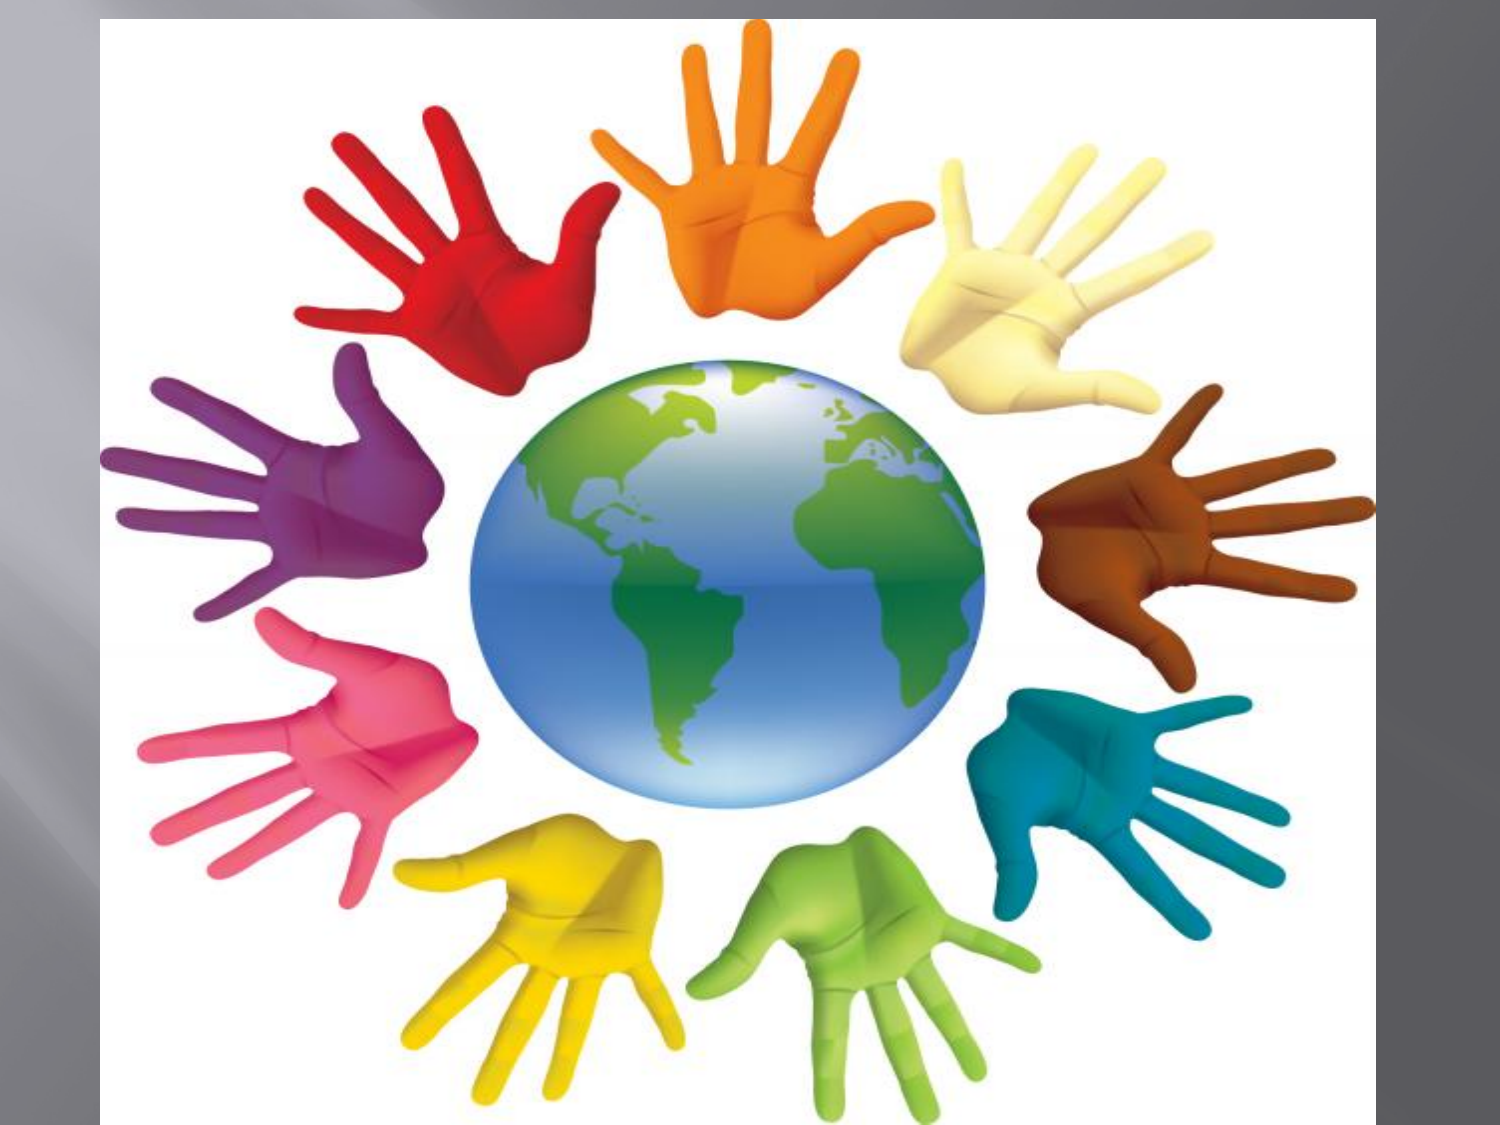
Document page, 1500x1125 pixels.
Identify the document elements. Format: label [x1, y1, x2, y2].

picture [100, 18, 1377, 1125]
